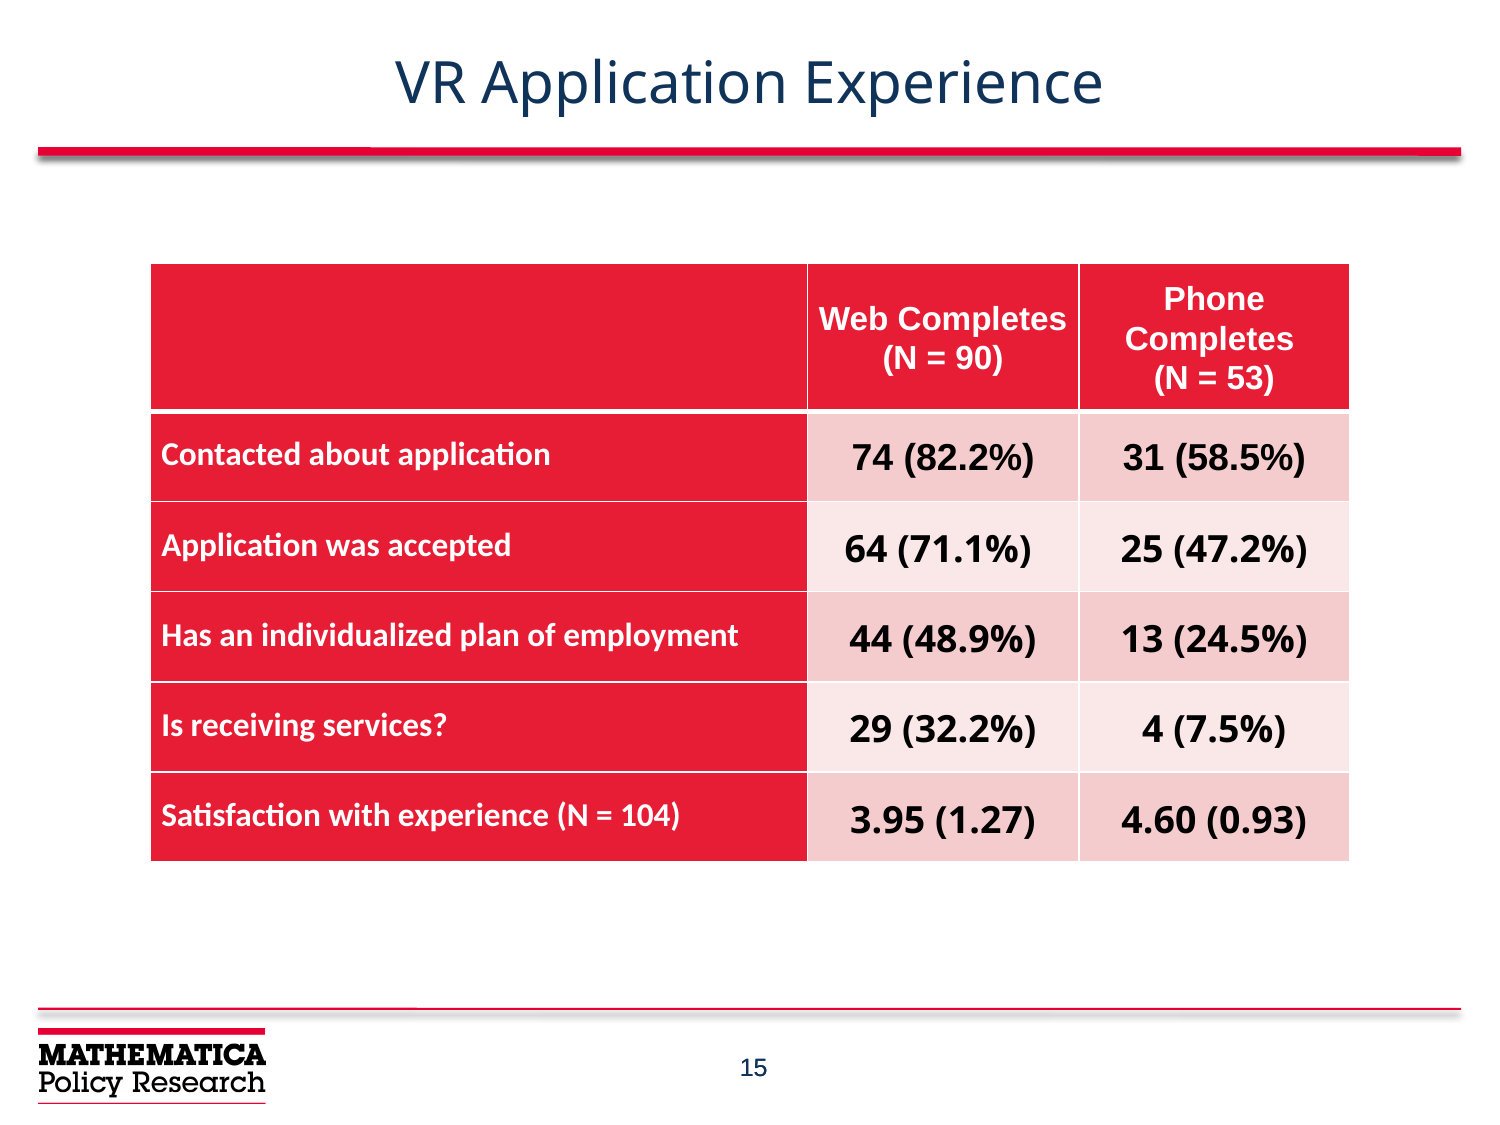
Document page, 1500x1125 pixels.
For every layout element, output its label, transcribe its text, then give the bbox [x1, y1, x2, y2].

table_header Web Completes (N = 90) [808, 264, 1078, 409]
table_cell Application was accepted [151, 502, 807, 591]
table_header Phone Completes (N = 53) [1080, 264, 1349, 409]
table_cell Contacted about application [151, 414, 807, 501]
table_header [151, 264, 807, 409]
table_cell Is receiving services? [151, 683, 807, 771]
table_cell 4 (7.5%) [1080, 683, 1349, 771]
table_cell 25 (47.2%) [1080, 502, 1349, 591]
table_cell 3.95 (1.27) [808, 773, 1078, 861]
table_cell 31 (58.5%) [1080, 414, 1349, 501]
table_cell 4.60 (0.93) [1080, 773, 1349, 861]
table_cell 13 (24.5%) [1080, 592, 1349, 681]
table_cell 44 (48.9%) [808, 592, 1078, 681]
table_cell 29 (32.2%) [808, 683, 1078, 771]
table_cell Satisfaction with experience (N = 104) [151, 773, 807, 861]
table_cell 64 (71.1%) [808, 502, 1078, 591]
picture [38, 1028, 266, 1104]
table_cell Has an individualized plan of employment [151, 592, 807, 681]
table_cell 74 (82.2%) [808, 414, 1078, 501]
title VR Application Experience [38, 45, 1462, 152]
